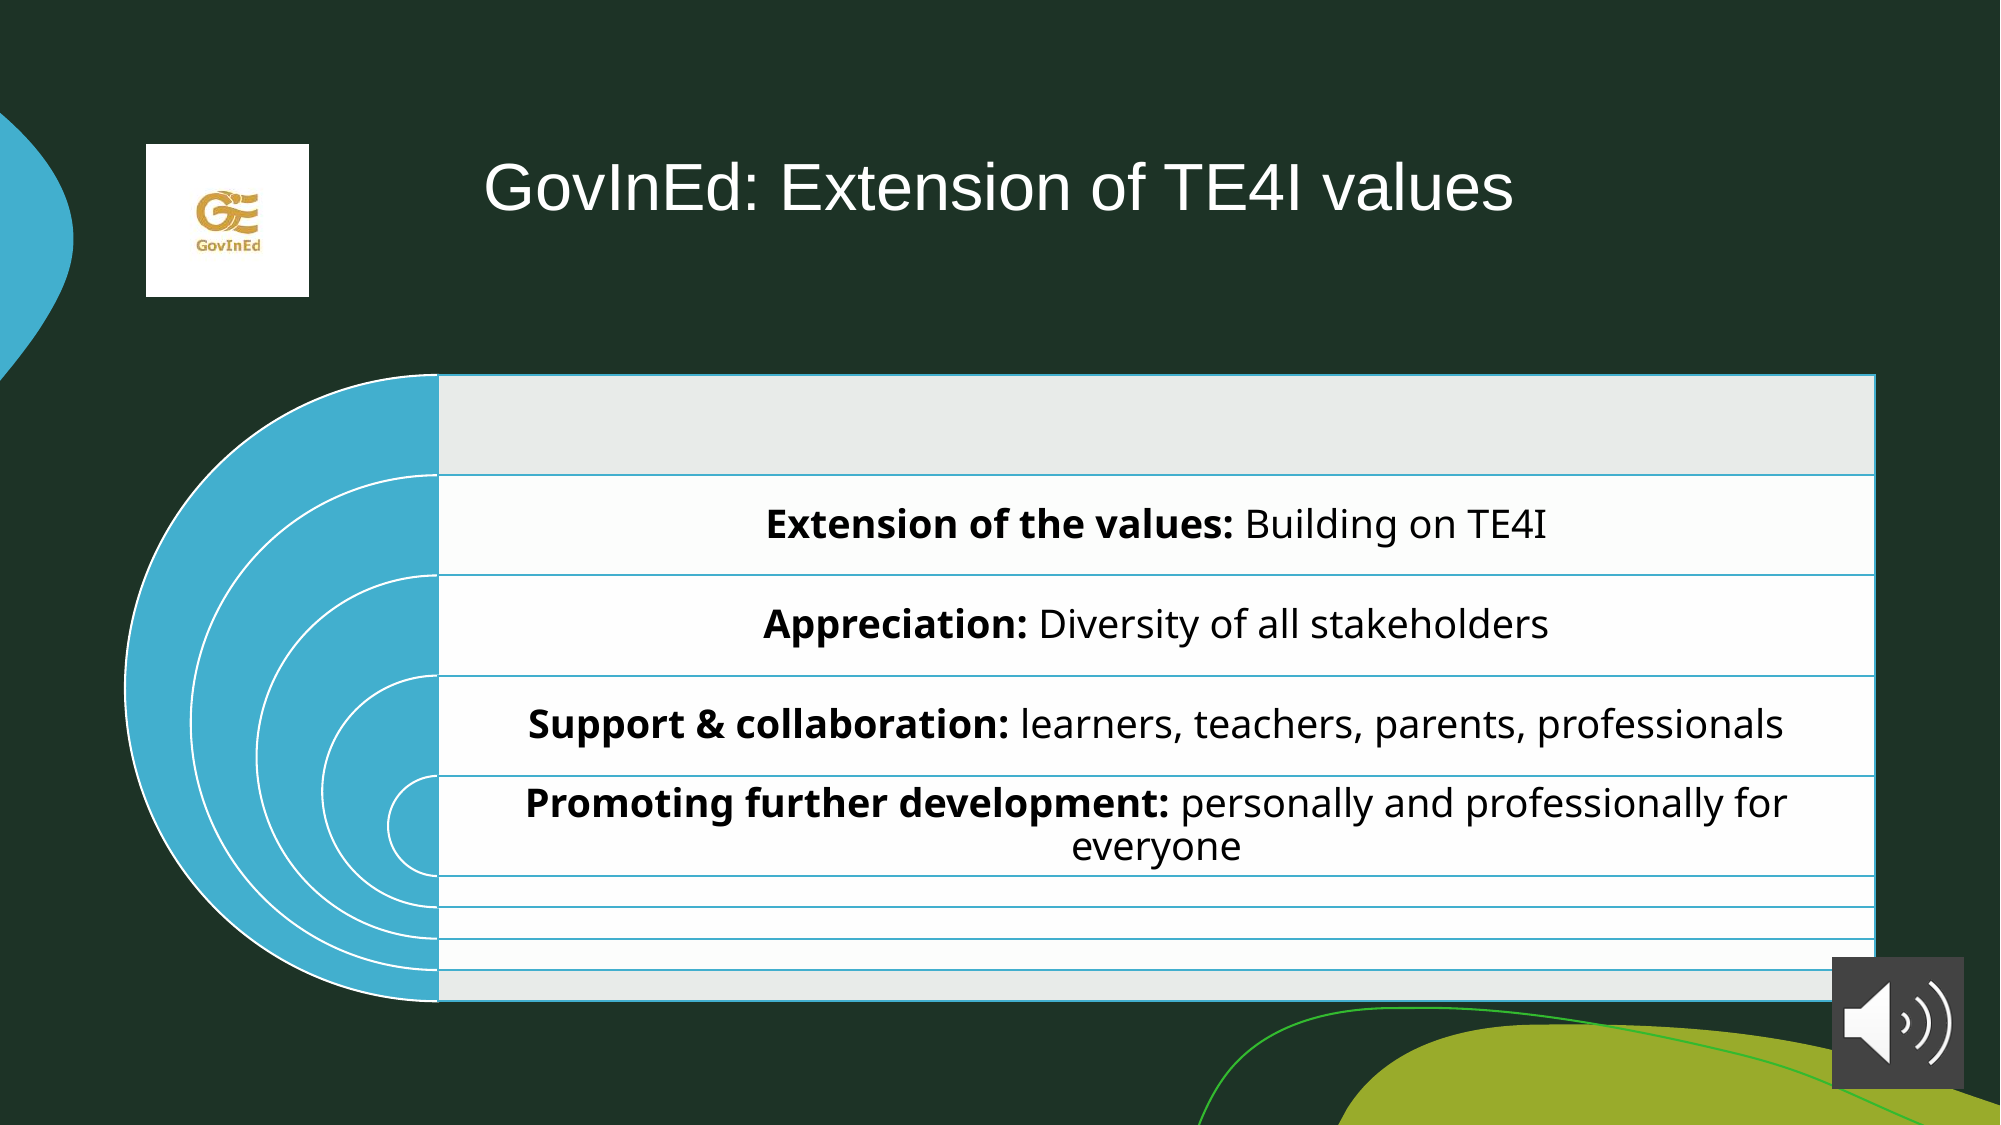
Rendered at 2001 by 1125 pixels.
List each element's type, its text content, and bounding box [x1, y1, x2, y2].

picture [145, 143, 309, 297]
title GovInEd: Extension of TE4I values [125, 125, 1875, 253]
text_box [124, 374, 1876, 1002]
picture [1830, 955, 1965, 1090]
